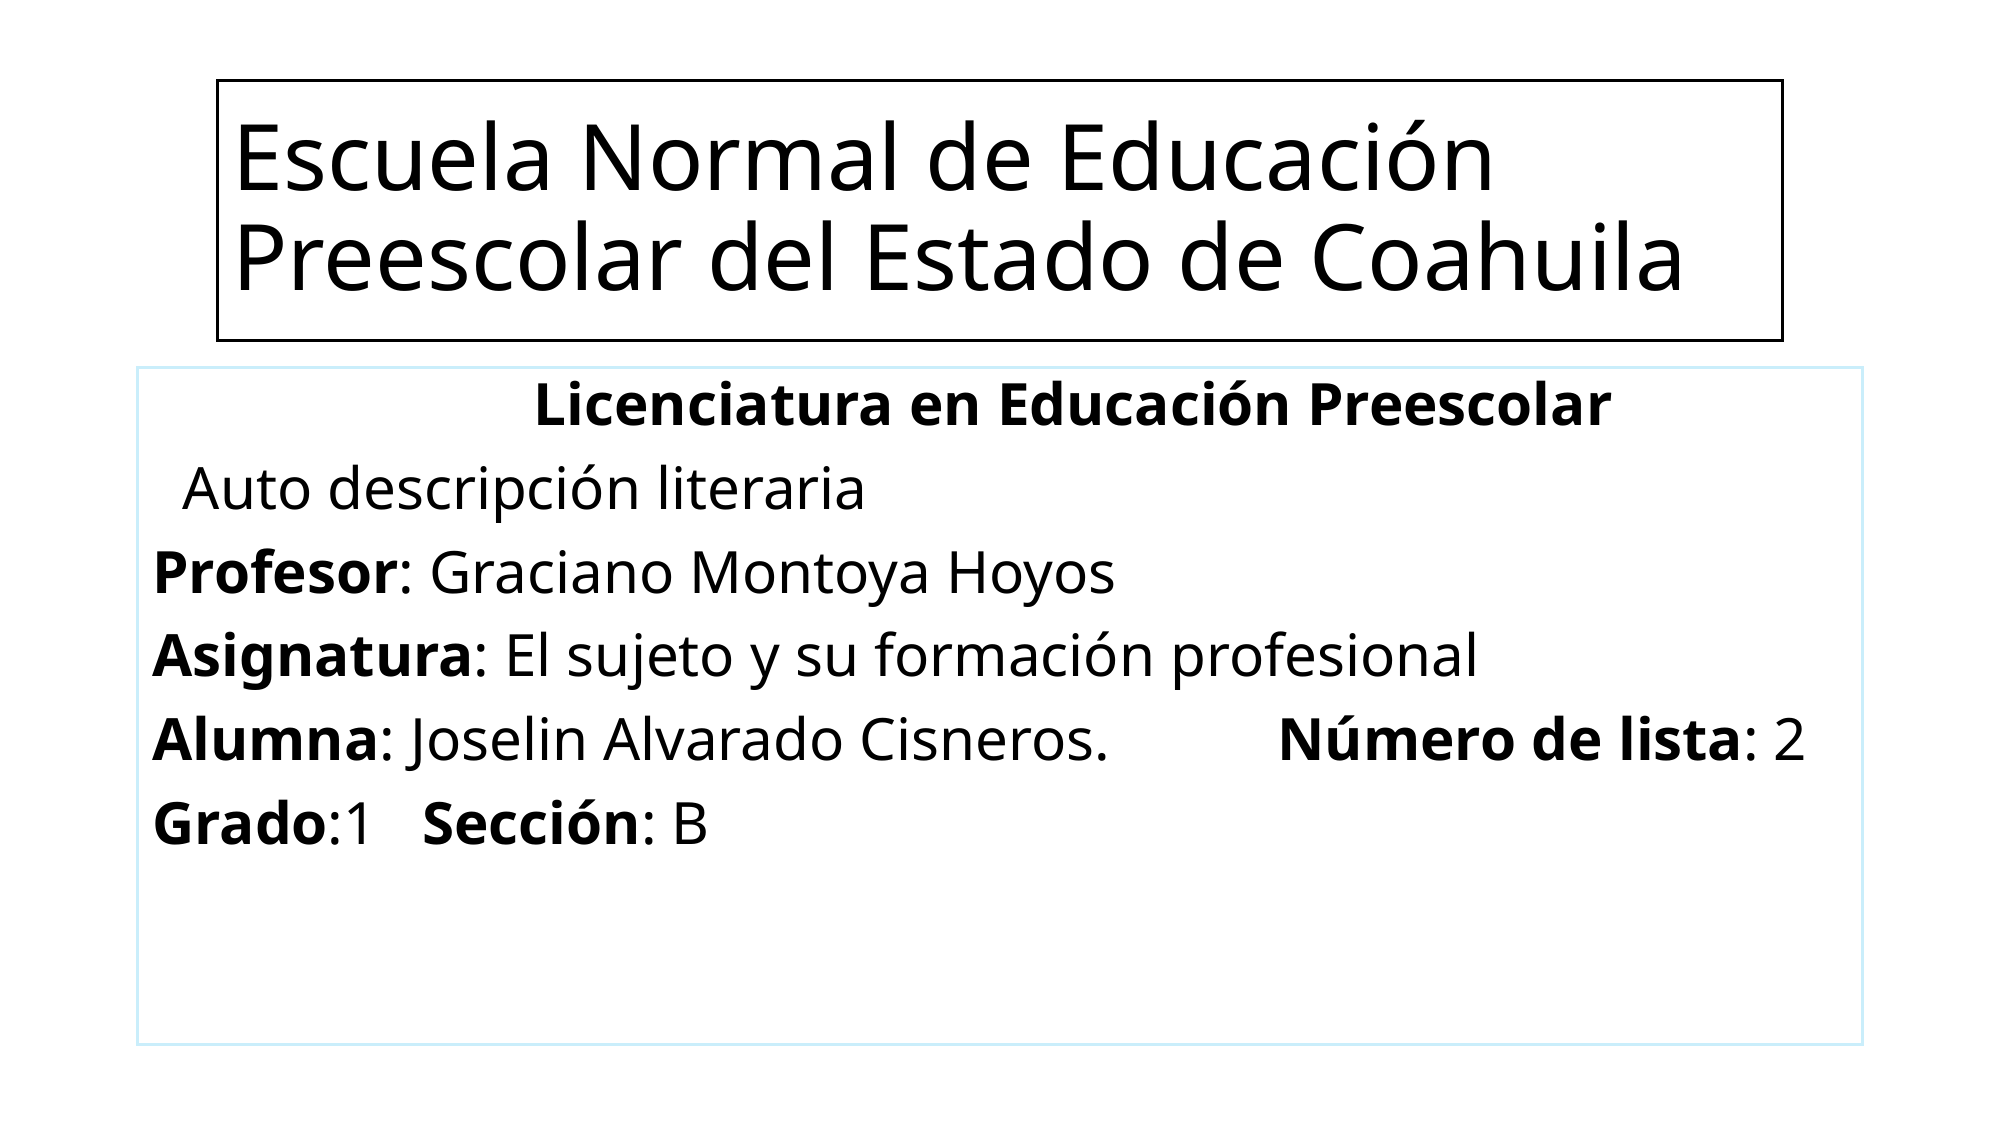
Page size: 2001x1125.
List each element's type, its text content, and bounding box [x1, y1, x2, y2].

title Escuela Normal de Educación Preescolar del Estado de Coahuila [216, 79, 1784, 342]
list Licenciatura en Educación Preescolar Auto descripción literaria Profesor: Graciano Montoya Hoyos Asignatura: El sujeto y su formación profesional Alumna: Joselin Alvarado Cisneros. Número de lista: 2 Grado:1 Sección: B [136, 366, 1864, 1046]
